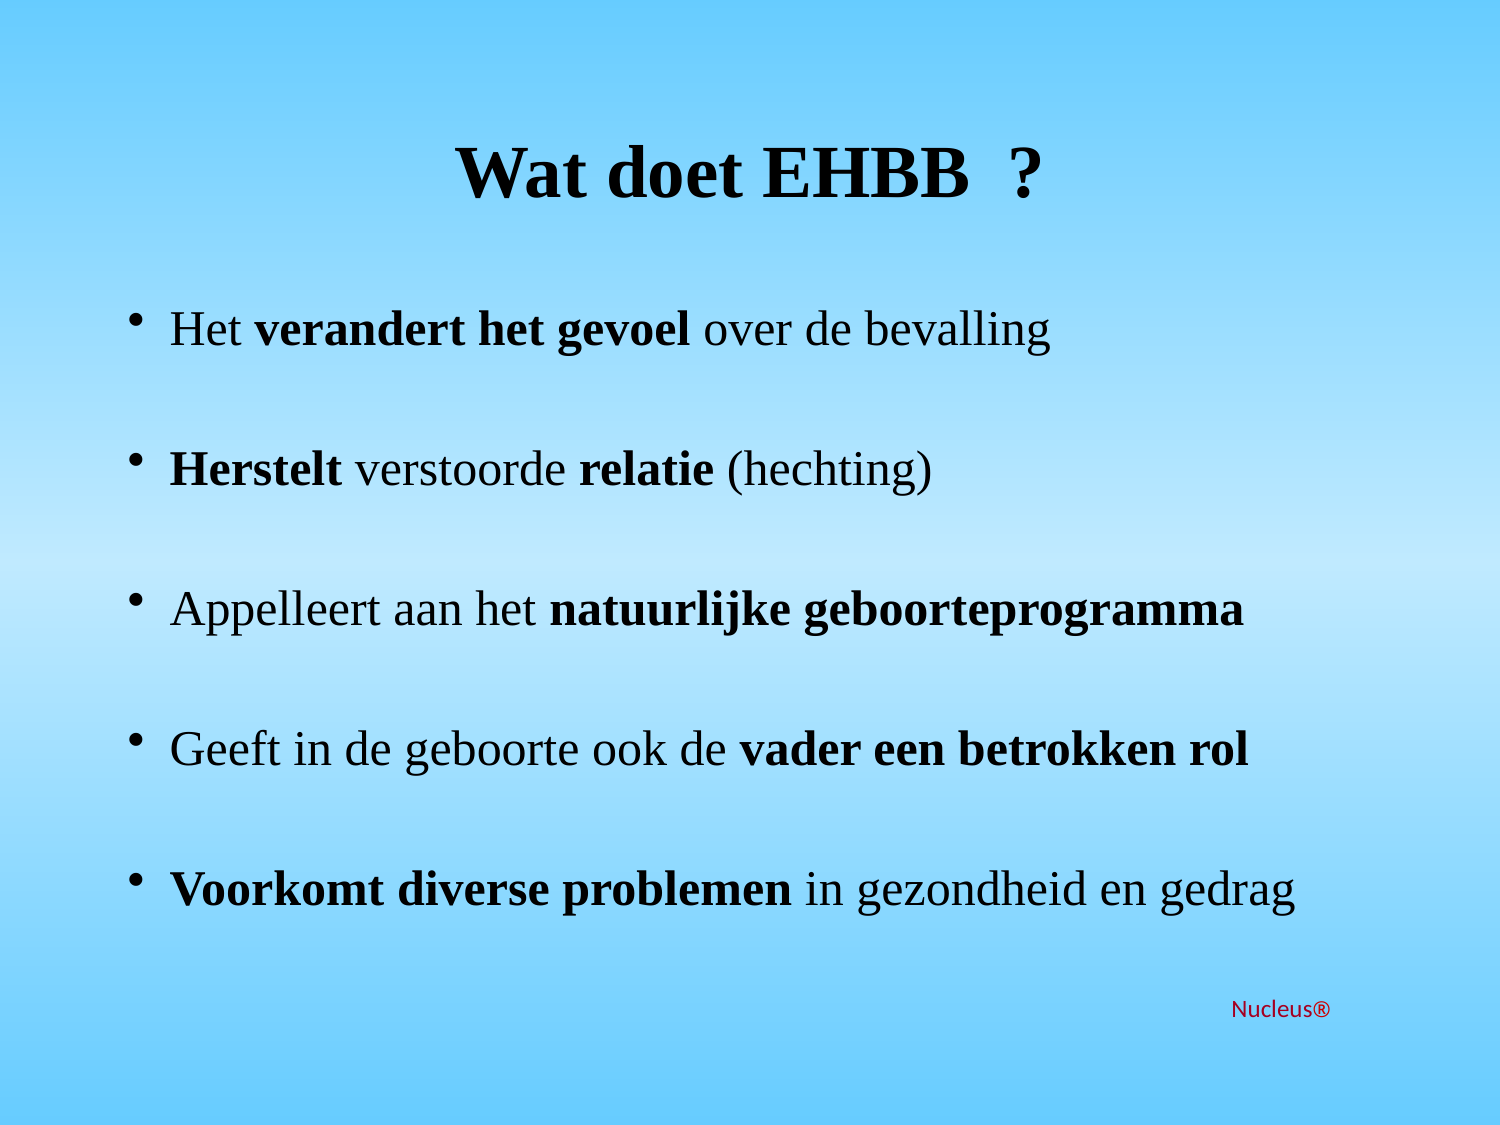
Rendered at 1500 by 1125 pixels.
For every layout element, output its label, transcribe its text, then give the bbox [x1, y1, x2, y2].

title Wat doet EHBB ? [112, 73, 1388, 262]
text_box Nucleus® [1216, 972, 1367, 1033]
list Het verandert het gevoel over de bevalling Herstelt verstoorde relatie (hechting) Appelleert aan het natuurlijke geboorteprogramma Geeft in de geboorte ook de vader een betrokken rol Voorkomt diverse problemen in gezondheid en gedrag [112, 287, 1388, 964]
